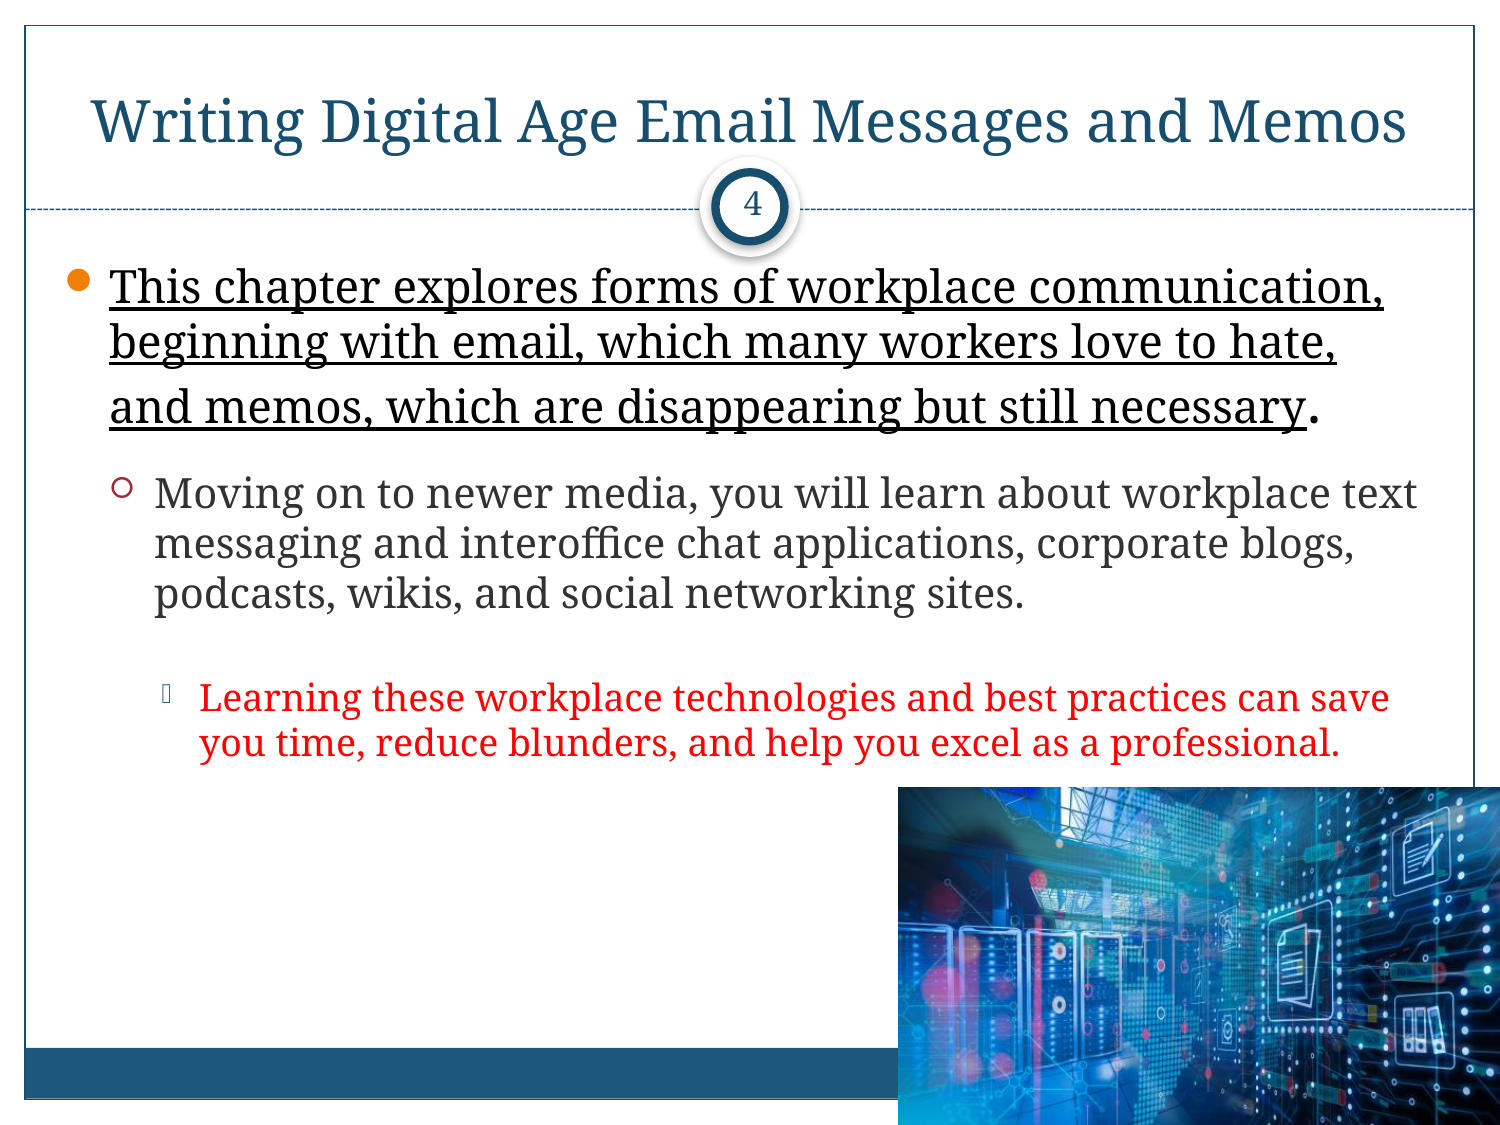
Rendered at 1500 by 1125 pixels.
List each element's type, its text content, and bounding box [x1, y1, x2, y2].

slide_number 4 [715, 168, 791, 241]
title Writing Digital Age Email Messages and Memos [49, 37, 1450, 162]
list This chapter explores forms of workplace communication, beginning with email, which many workers love to hate, and memos, which are disappearing but still necessary. Moving on to newer media, you will learn about workplace text messaging and interoffice chat applications, corporate blogs, podcasts, wikis, and social networking sites. Learning these workplace technologies and best practices can save you time, reduce blunders, and help you excel as a professional. [49, 250, 1445, 1001]
picture [898, 787, 1500, 1125]
